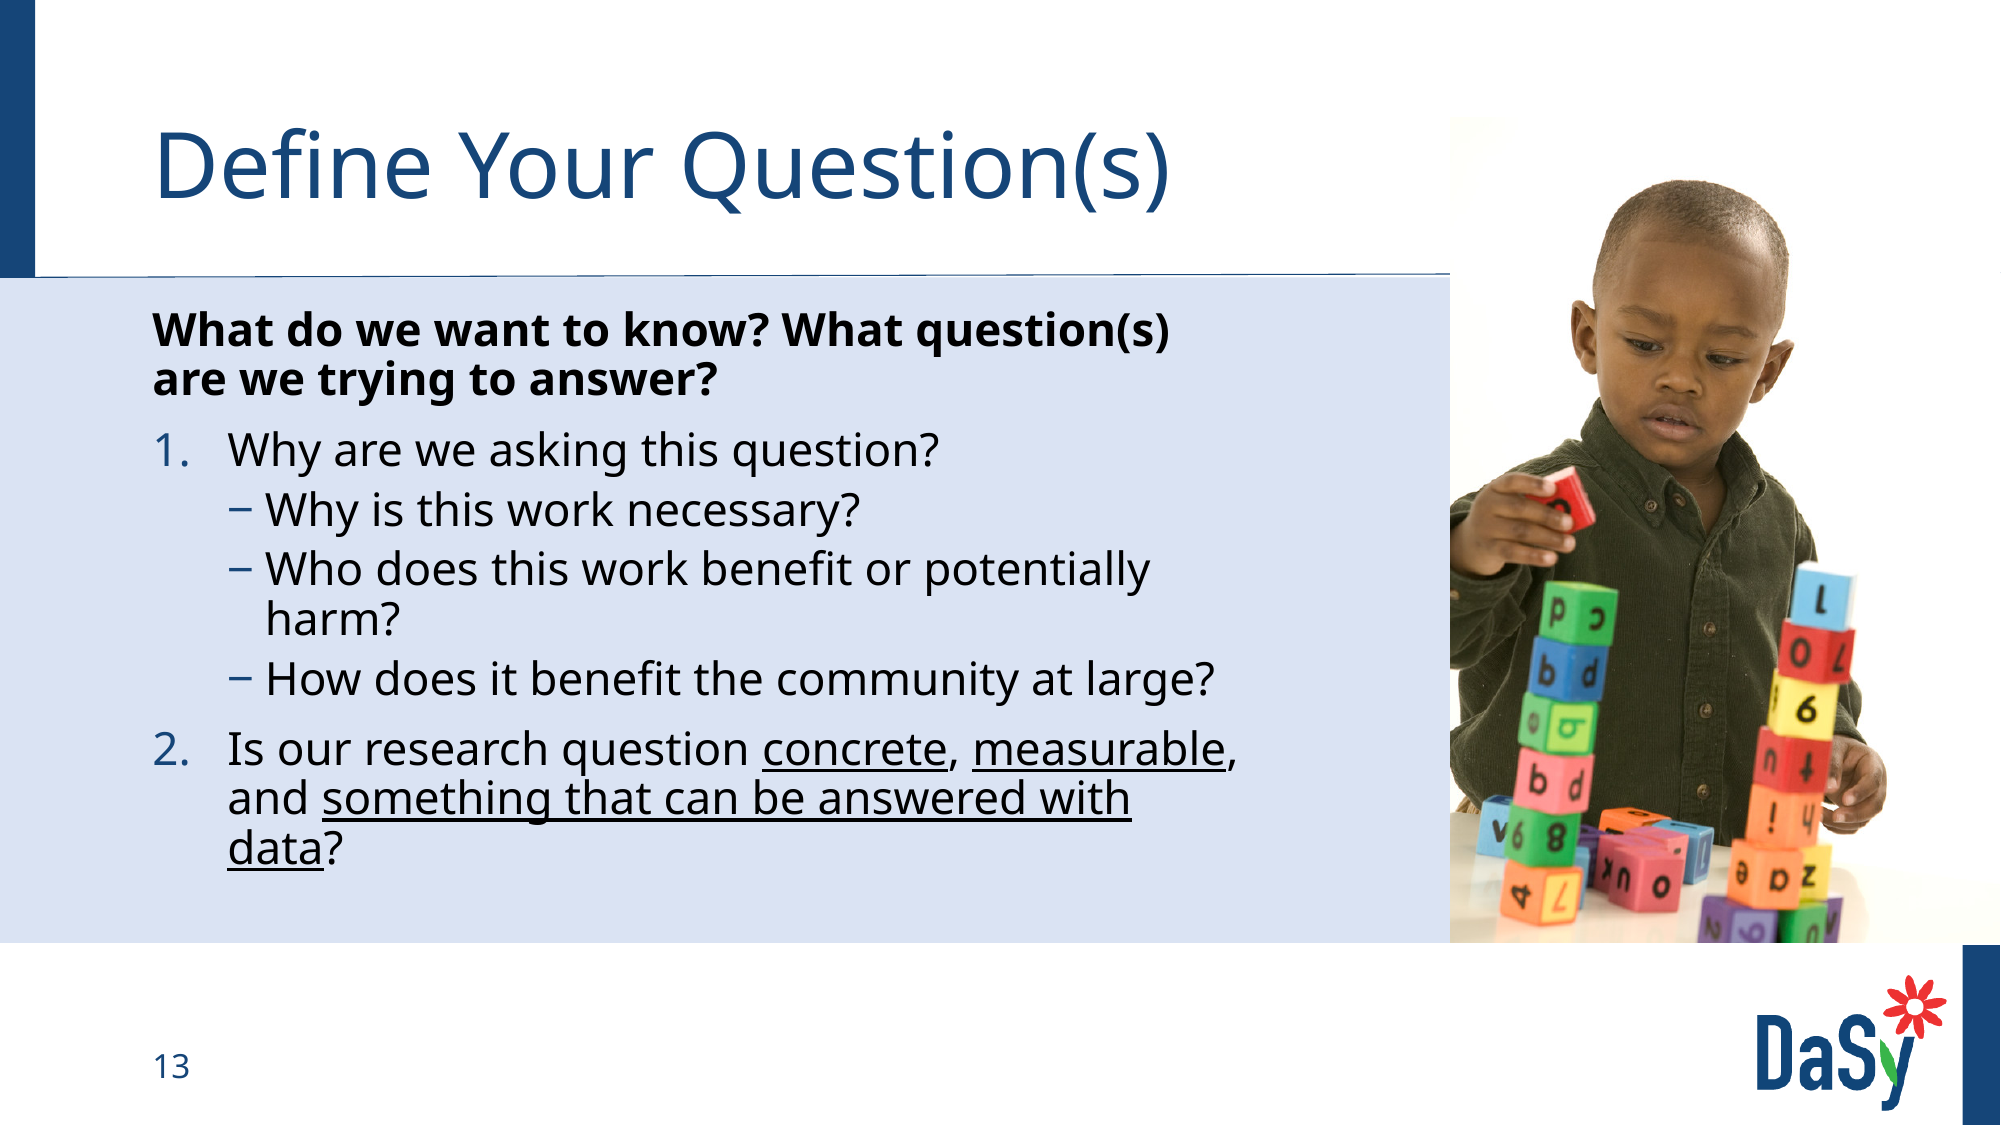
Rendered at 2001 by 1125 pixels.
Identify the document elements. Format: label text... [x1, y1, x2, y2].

title Define Your Question(s) [137, 59, 1863, 278]
picture [1450, 117, 2000, 943]
picture [1757, 975, 1947, 1111]
list What do we want to know? What question(s) are we trying to answer? Why are we asking this question? Why is this work necessary? Who does this work benefit or potentially harm? How does it benefit the community at large? Is our research question concrete, measurable, and something that can be answered with data? [137, 299, 1265, 1014]
